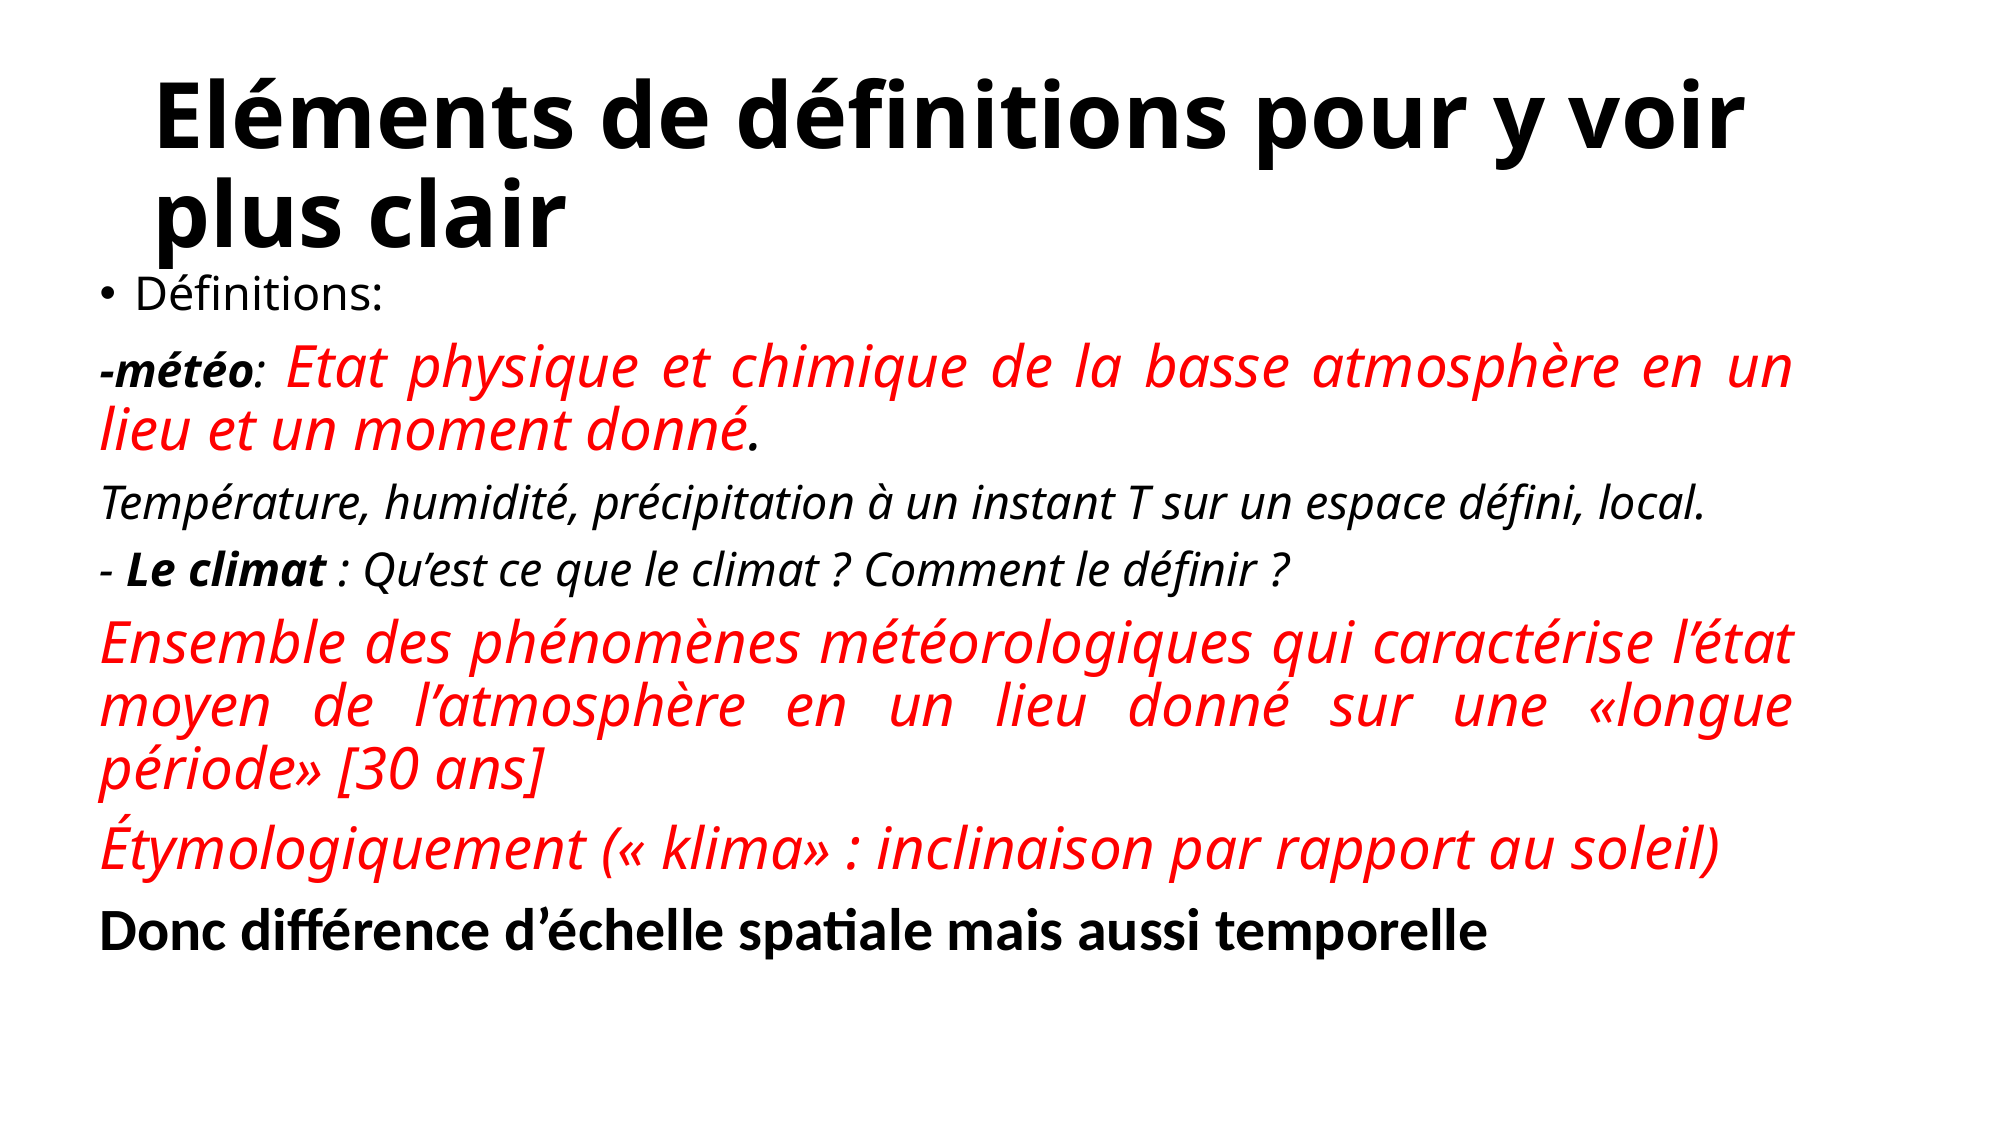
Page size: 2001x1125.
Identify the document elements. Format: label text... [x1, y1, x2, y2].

list Définitions: -météo: Etat physique et chimique de la basse atmosphère en un lieu et un moment donné. Température, humidité, précipitation à un instant T sur un espace défini, local. - Le climat : Qu’est ce que le climat ? Comment le définir ? Ensemble des phénomènes météorologiques qui caractérise l’état moyen de l’atmosphère en un lieu donné sur une «longue période» [30 ans] Étymologiquement (« klima» : inclinaison par rapport au soleil) Donc différence d’échelle spatiale mais aussi temporelle [84, 262, 1810, 977]
title Eléments de définitions pour y voir plus clair [137, 59, 1863, 278]
